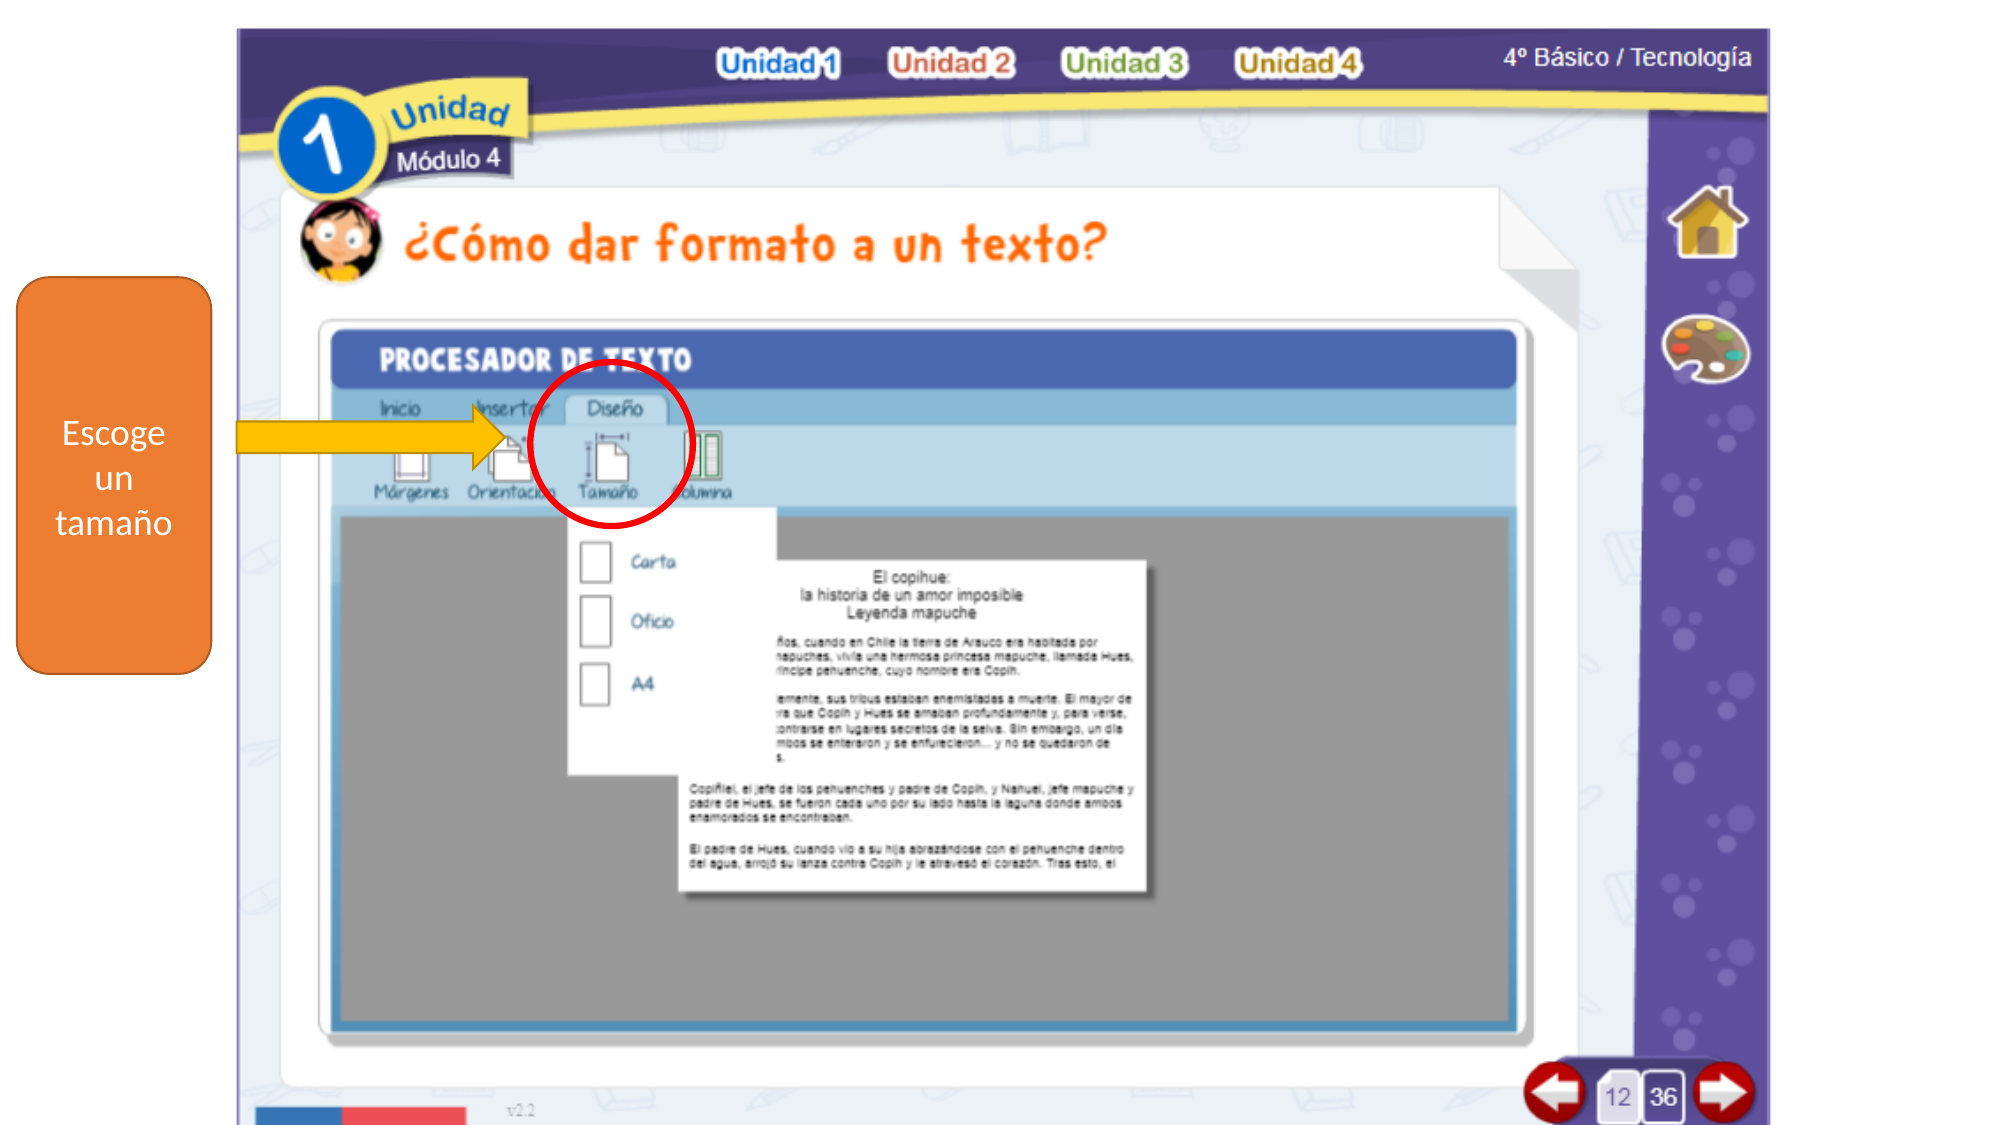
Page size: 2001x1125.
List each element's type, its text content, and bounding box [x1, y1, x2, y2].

picture [236, 28, 1771, 1125]
text_box Escoge un tamaño [15, 276, 213, 675]
